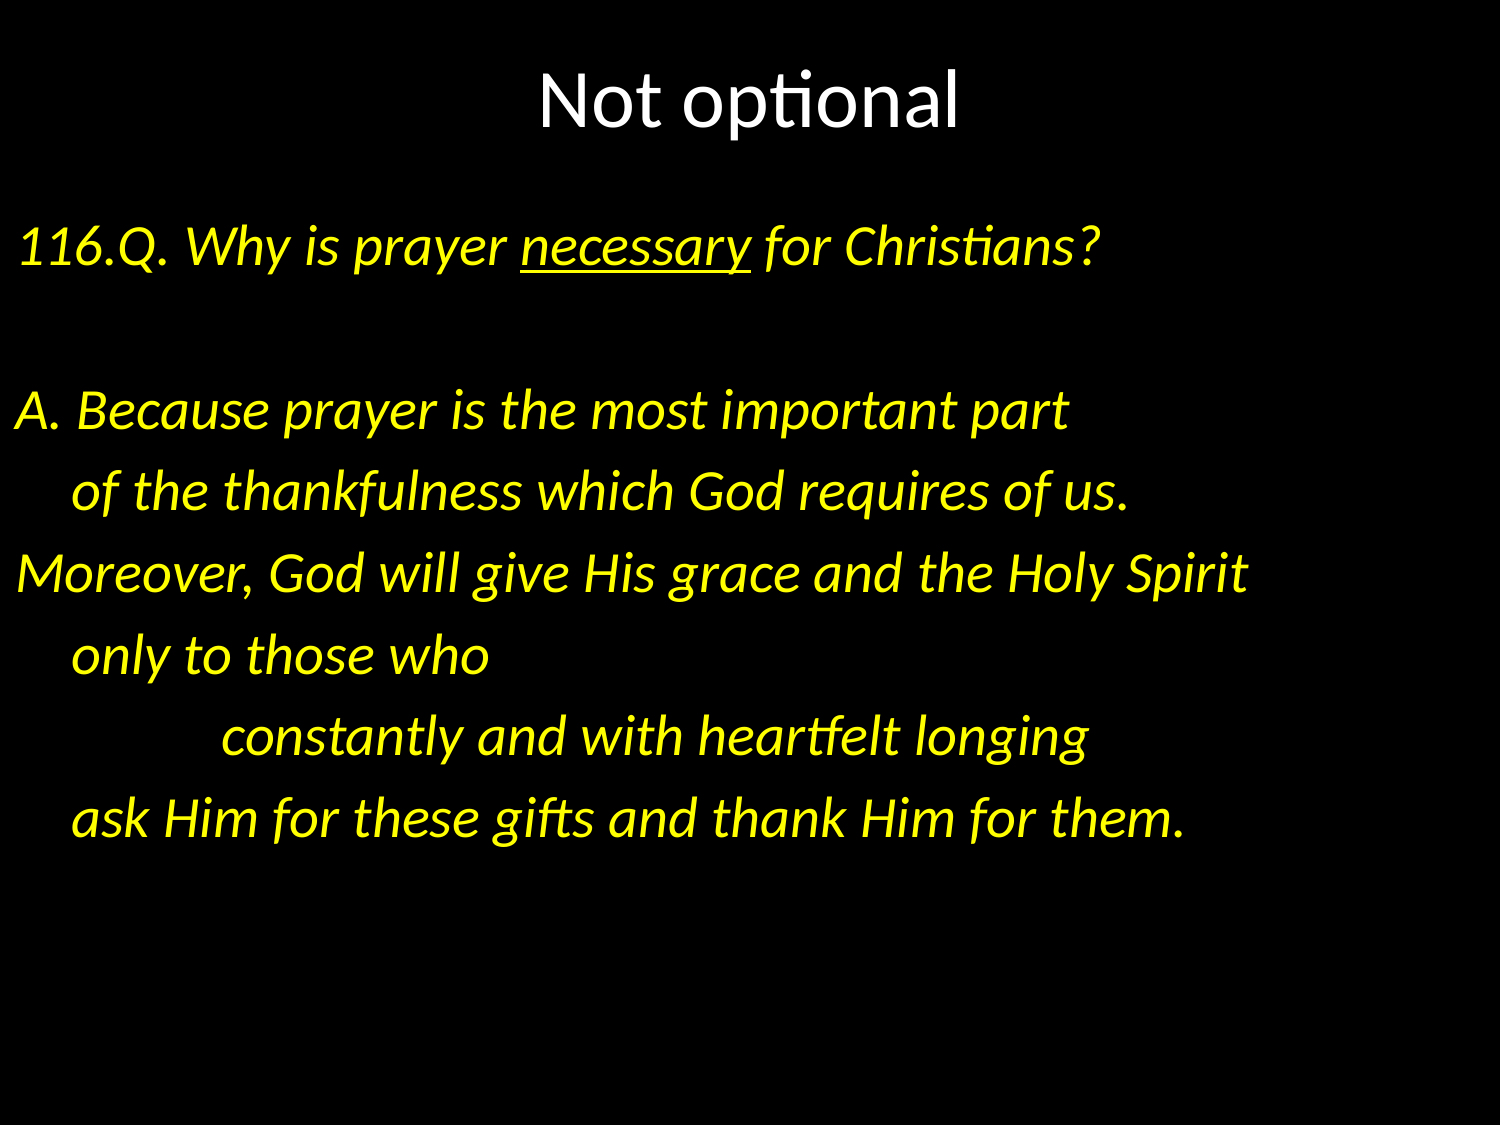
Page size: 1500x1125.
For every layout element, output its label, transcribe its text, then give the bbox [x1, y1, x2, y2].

list 116.Q. Why is prayer necessary for Christians? A. Because prayer is the most important part of the thankfulness which God requires of us. Moreover, God will give His grace and the Holy Spirit only to those who constantly and with heartfelt longing ask Him for these gifts and thank Him for them. [0, 200, 1500, 1125]
title Not optional [0, 0, 1500, 188]
